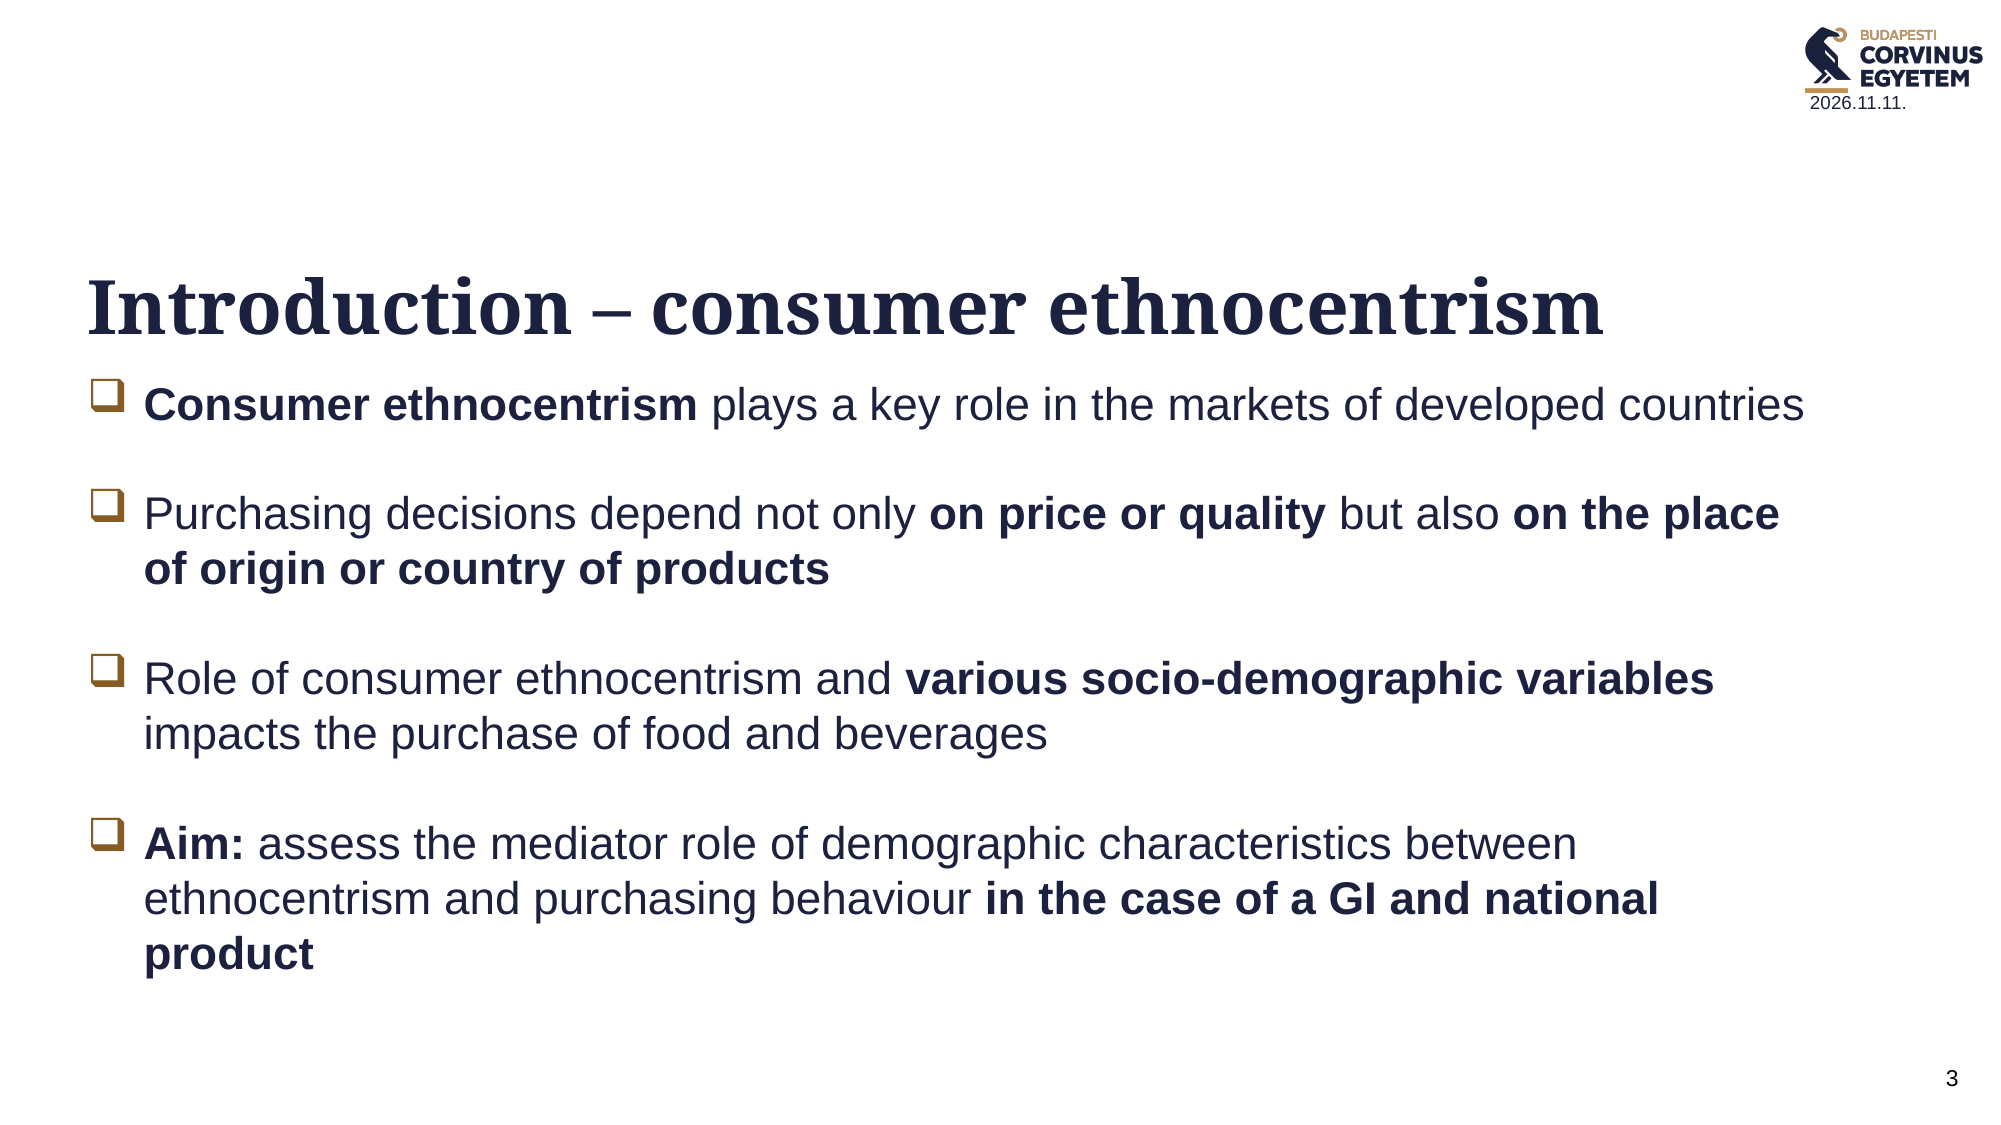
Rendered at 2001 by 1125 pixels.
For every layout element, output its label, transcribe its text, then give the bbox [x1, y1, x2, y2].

slide_number 2024. 11. 18. [1456, 90, 1907, 121]
list Consumer ethnocentrism plays a key role in the markets of developed countries Purchasing decisions depend not only on price or quality but also on the place of origin or country of products Role of consumer ethnocentrism and various socio-demographic variables impacts the purchase of food and beverages Aim: assess the mediator role of demographic characteristics between ethnocentrism and purchasing behaviour in the case of a GI and national product [87, 375, 1819, 1042]
picture [1805, 27, 2000, 93]
title Introduction – consumer ethnocentrism [87, 259, 1907, 375]
